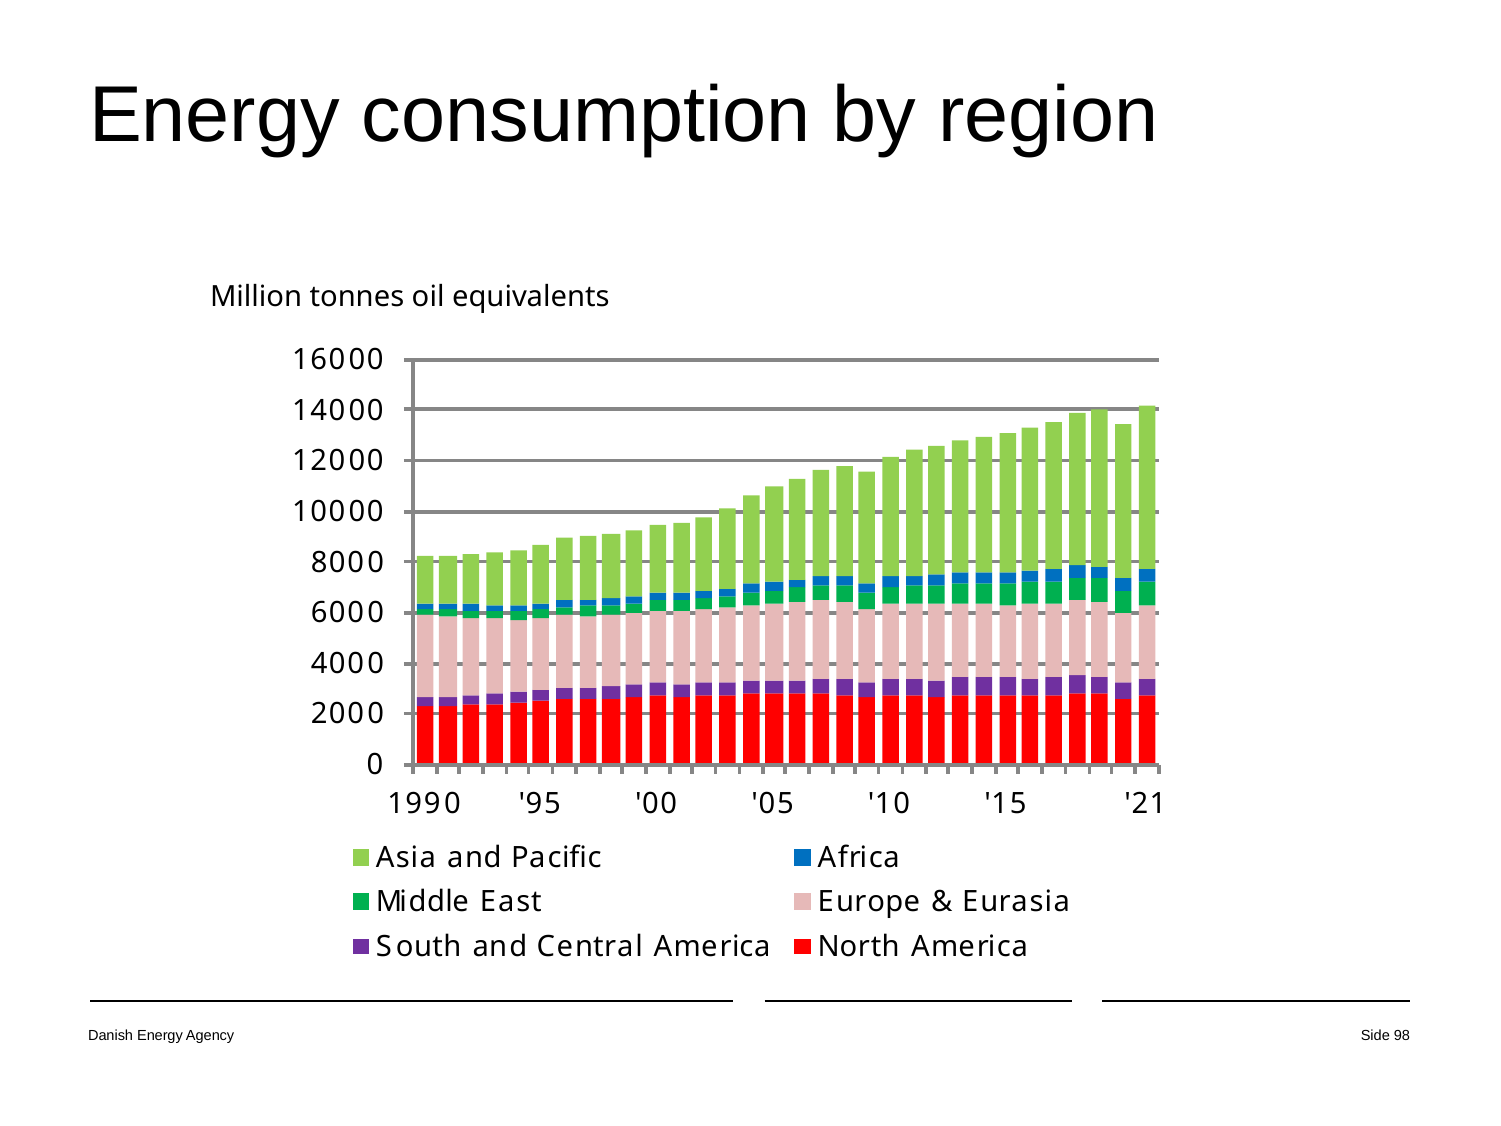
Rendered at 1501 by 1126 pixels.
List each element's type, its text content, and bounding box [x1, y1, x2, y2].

footer Danish Energy Agency [73, 1018, 549, 1078]
slide_number Side 98 [1292, 1018, 1425, 1078]
picture [279, 319, 1219, 968]
title Energy consumption by region [74, 54, 1425, 270]
text_box Million tonnes oil equivalents [195, 269, 688, 323]
